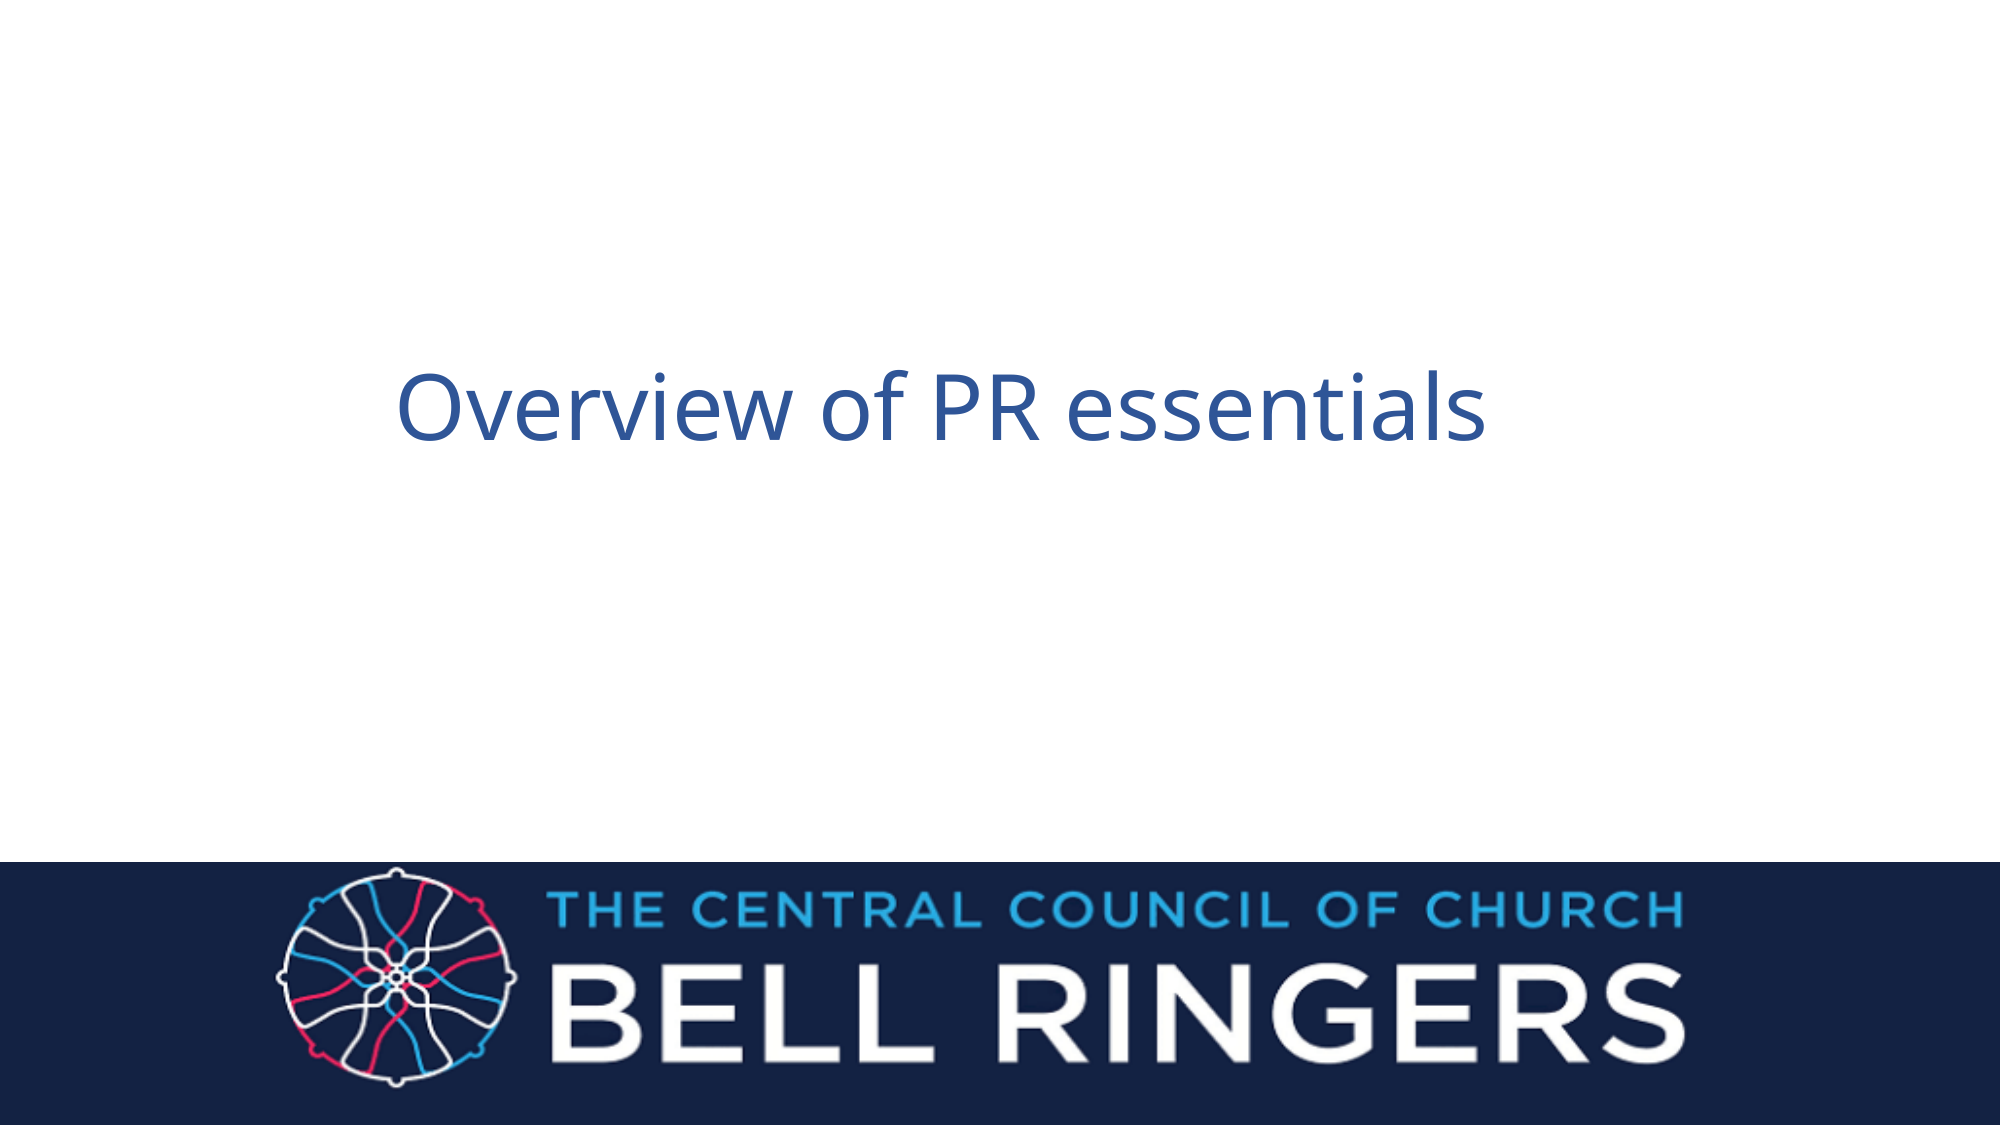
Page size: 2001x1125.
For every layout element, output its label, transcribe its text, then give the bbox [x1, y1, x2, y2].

picture [0, 862, 2000, 1125]
title Overview of PR essentials [379, 302, 2000, 520]
